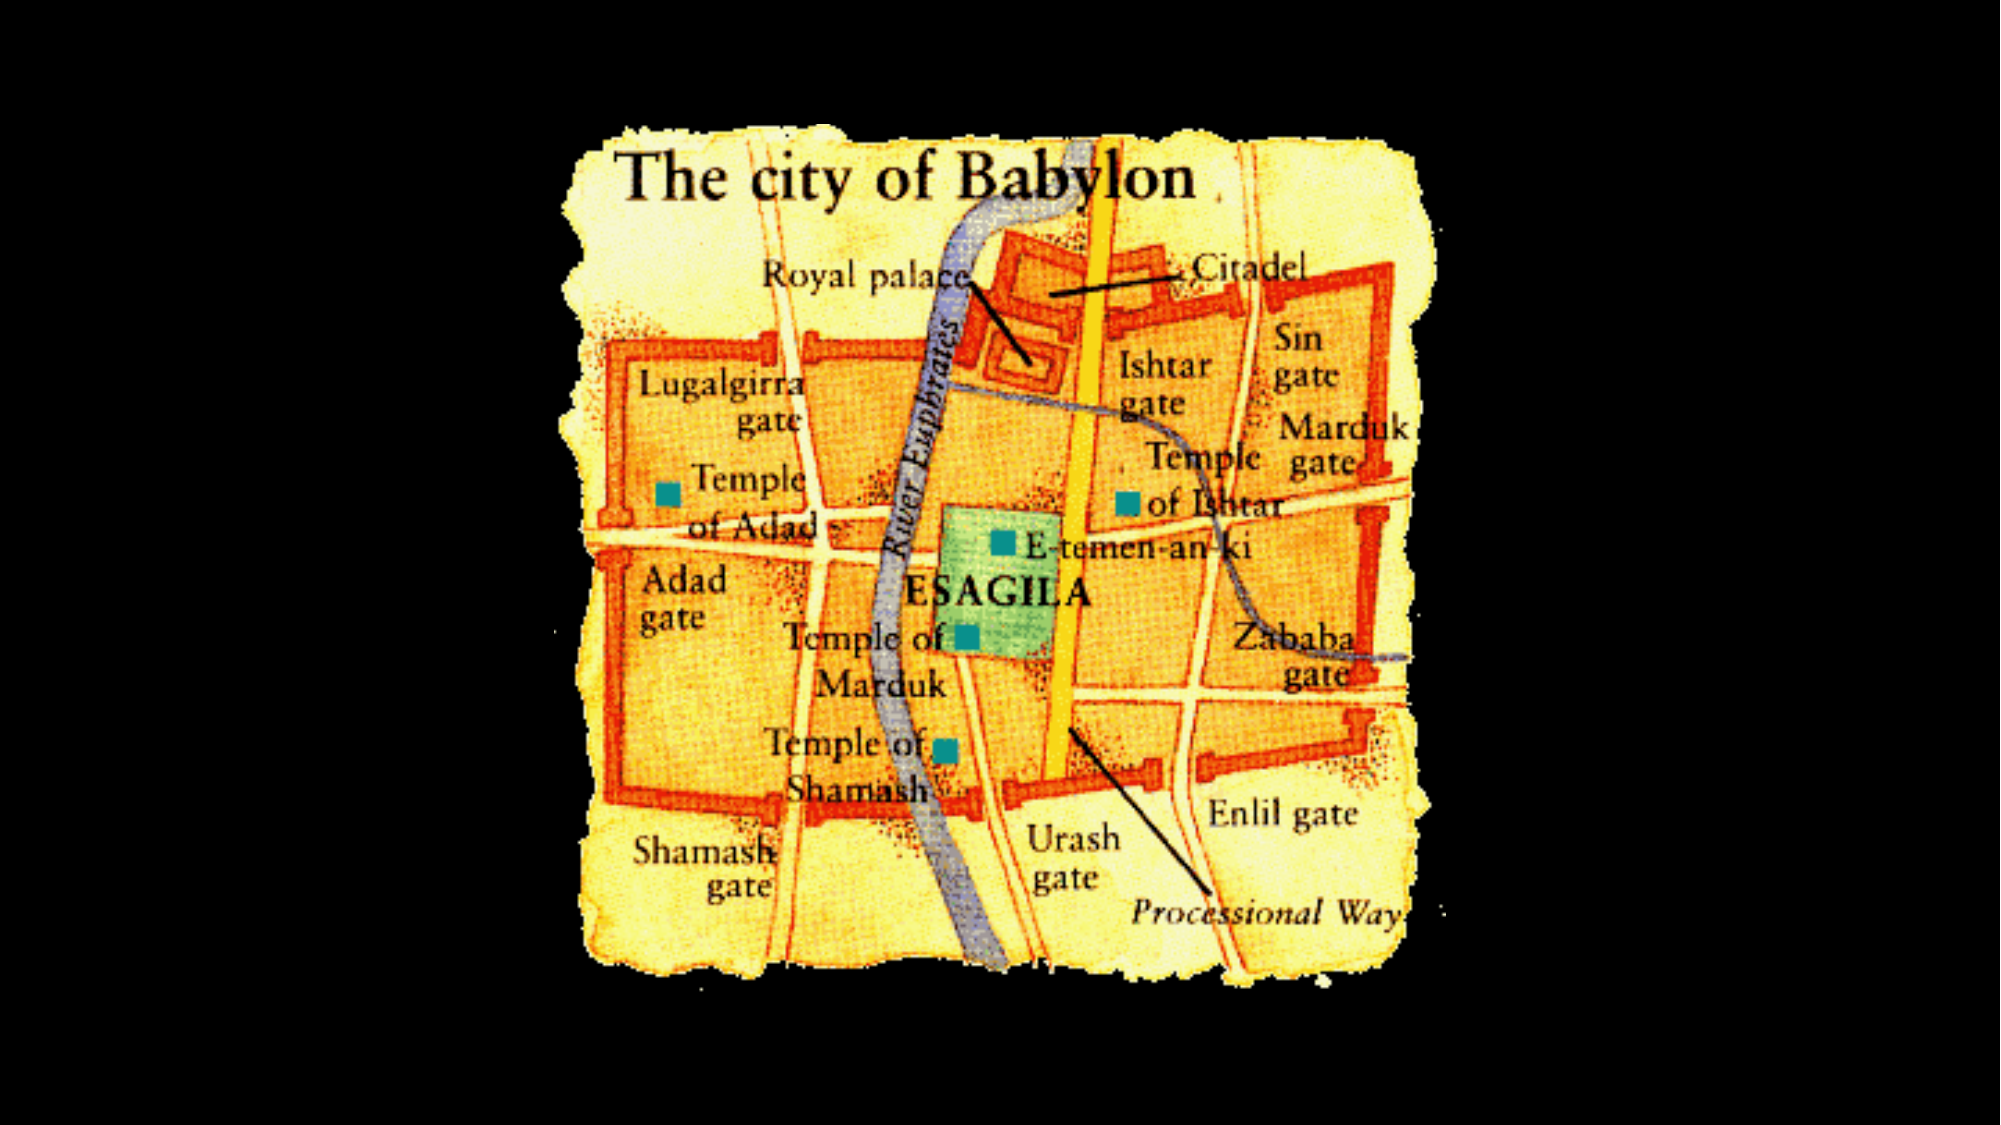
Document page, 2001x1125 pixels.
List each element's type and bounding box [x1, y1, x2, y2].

picture [554, 124, 1446, 1001]
